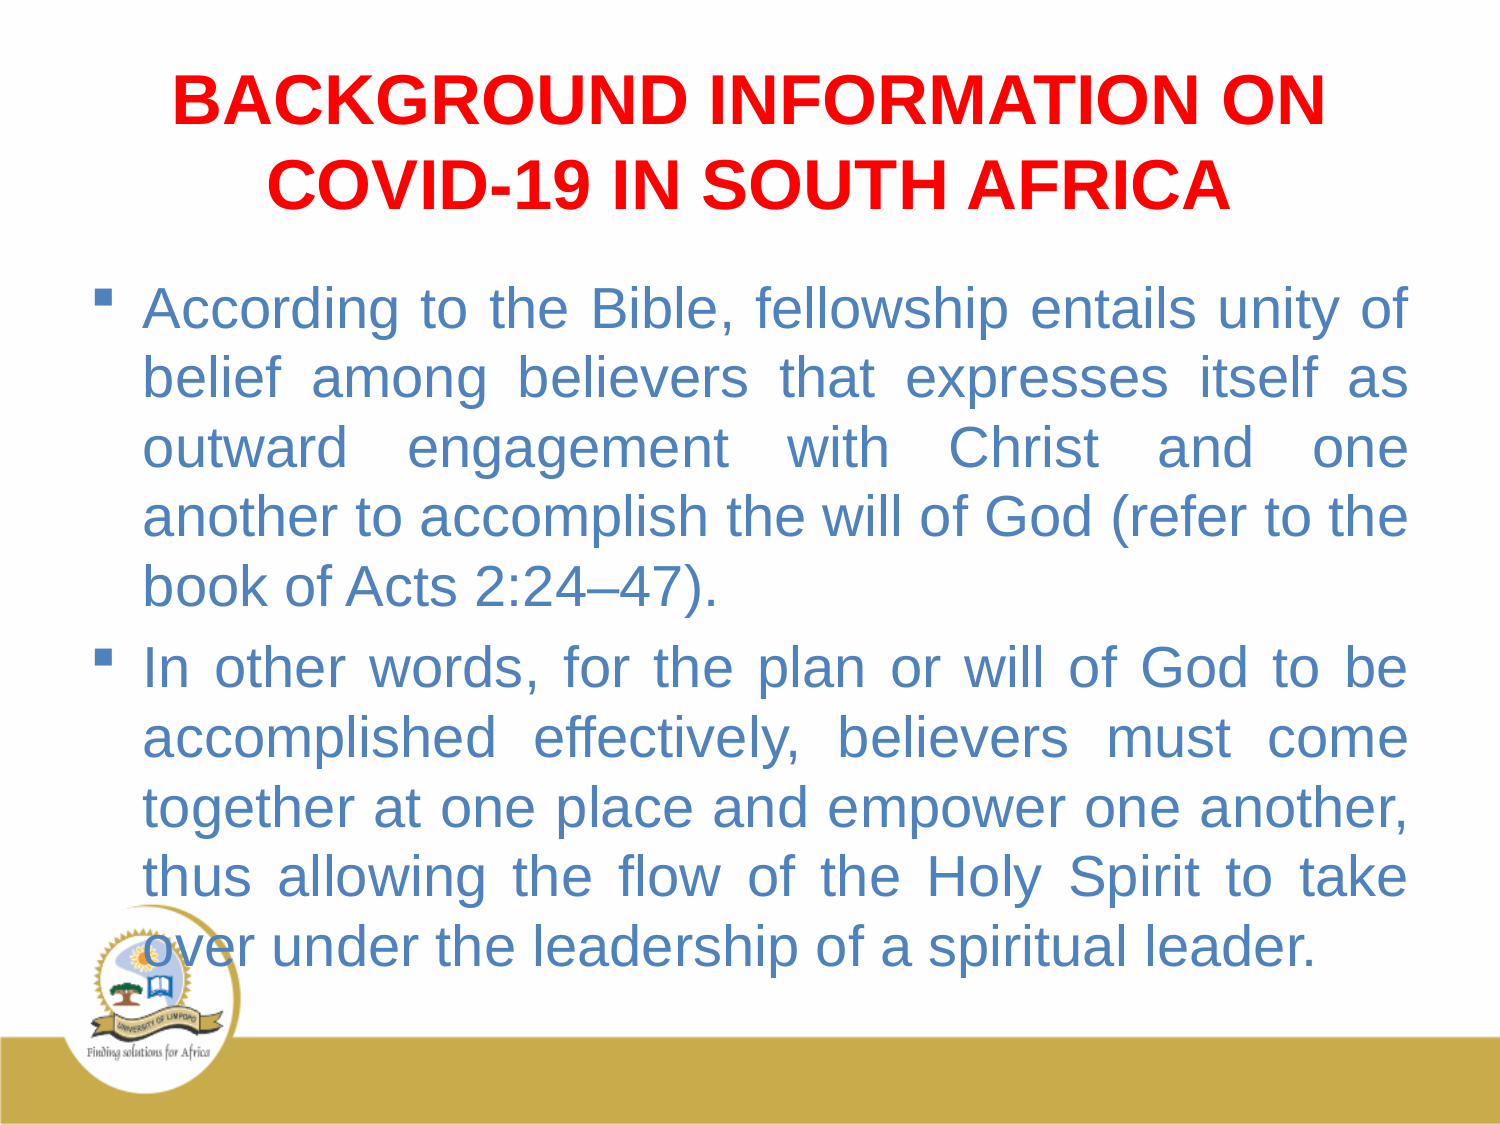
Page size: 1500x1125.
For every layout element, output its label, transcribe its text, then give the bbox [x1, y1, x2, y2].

list According to the Bible, fellowship entails unity of belief among believers that expresses itself as outward engagement with Christ and one another to accomplish the will of God (refer to the book of Acts 2:24–47). In other words, for the plan or will of God to be accomplished effectively, believers must come together at one place and empower one another, thus allowing the flow of the Holy Spirit to take over under the leadership of a spiritual leader. [75, 262, 1425, 1005]
title BACKGROUND INFORMATION ON COVID-19 IN SOUTH AFRICA [75, 45, 1425, 233]
picture [0, 0, 1500, 1125]
